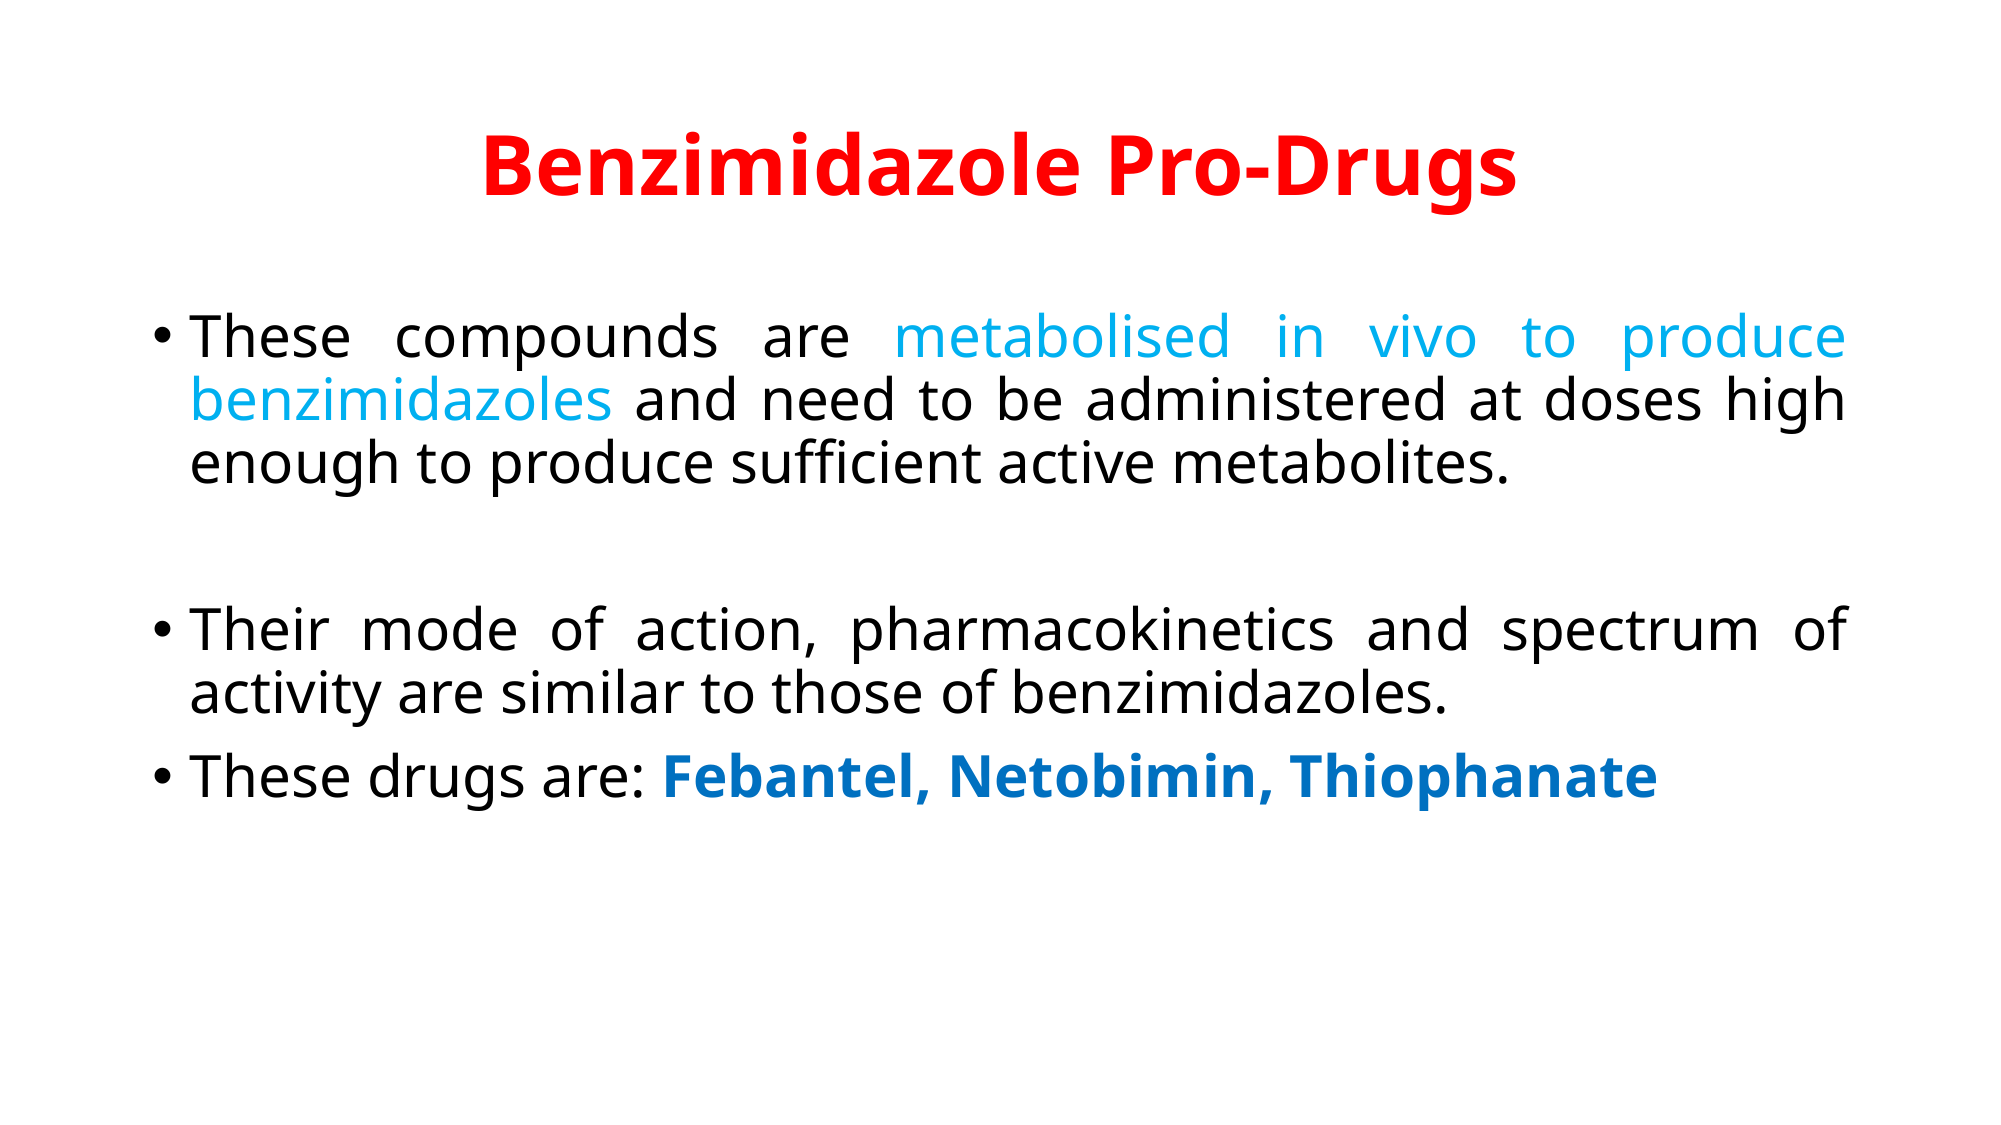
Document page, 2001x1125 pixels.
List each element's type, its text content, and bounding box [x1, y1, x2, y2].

list These compounds are metabolised in vivo to produce benzimidazoles and need to be administered at doses high enough to produce sufficient active metabolites. Their mode of action, pharmacokinetics and spectrum of activity are similar to those of benzimidazoles. These drugs are: Febantel, Netobimin, Thiophanate [137, 299, 1863, 1014]
title Benzimidazole Pro-Drugs [137, 59, 1863, 278]
